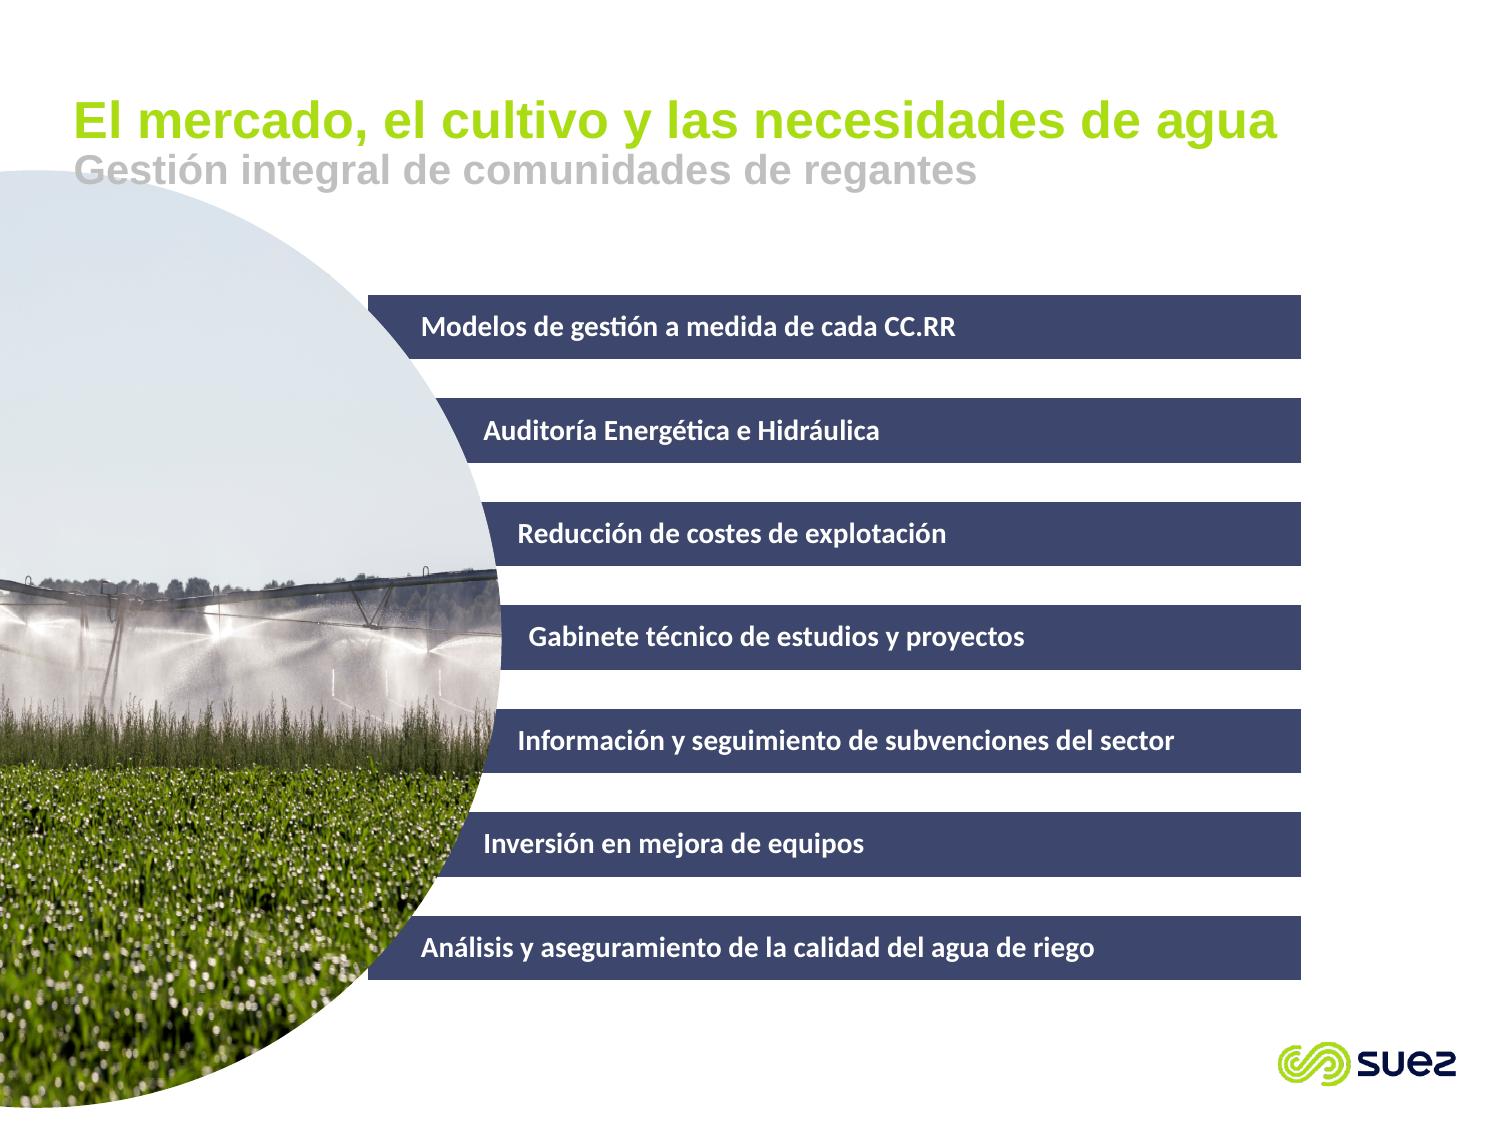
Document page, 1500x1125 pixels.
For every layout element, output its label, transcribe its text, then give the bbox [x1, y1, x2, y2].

text_box El mercado, el cultivo y las necesidades de agua Gestión integral de comunidades de regantes [58, 66, 1454, 182]
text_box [506, 257, 1314, 1018]
picture [0, 170, 502, 1109]
picture [1263, 1006, 1500, 1125]
